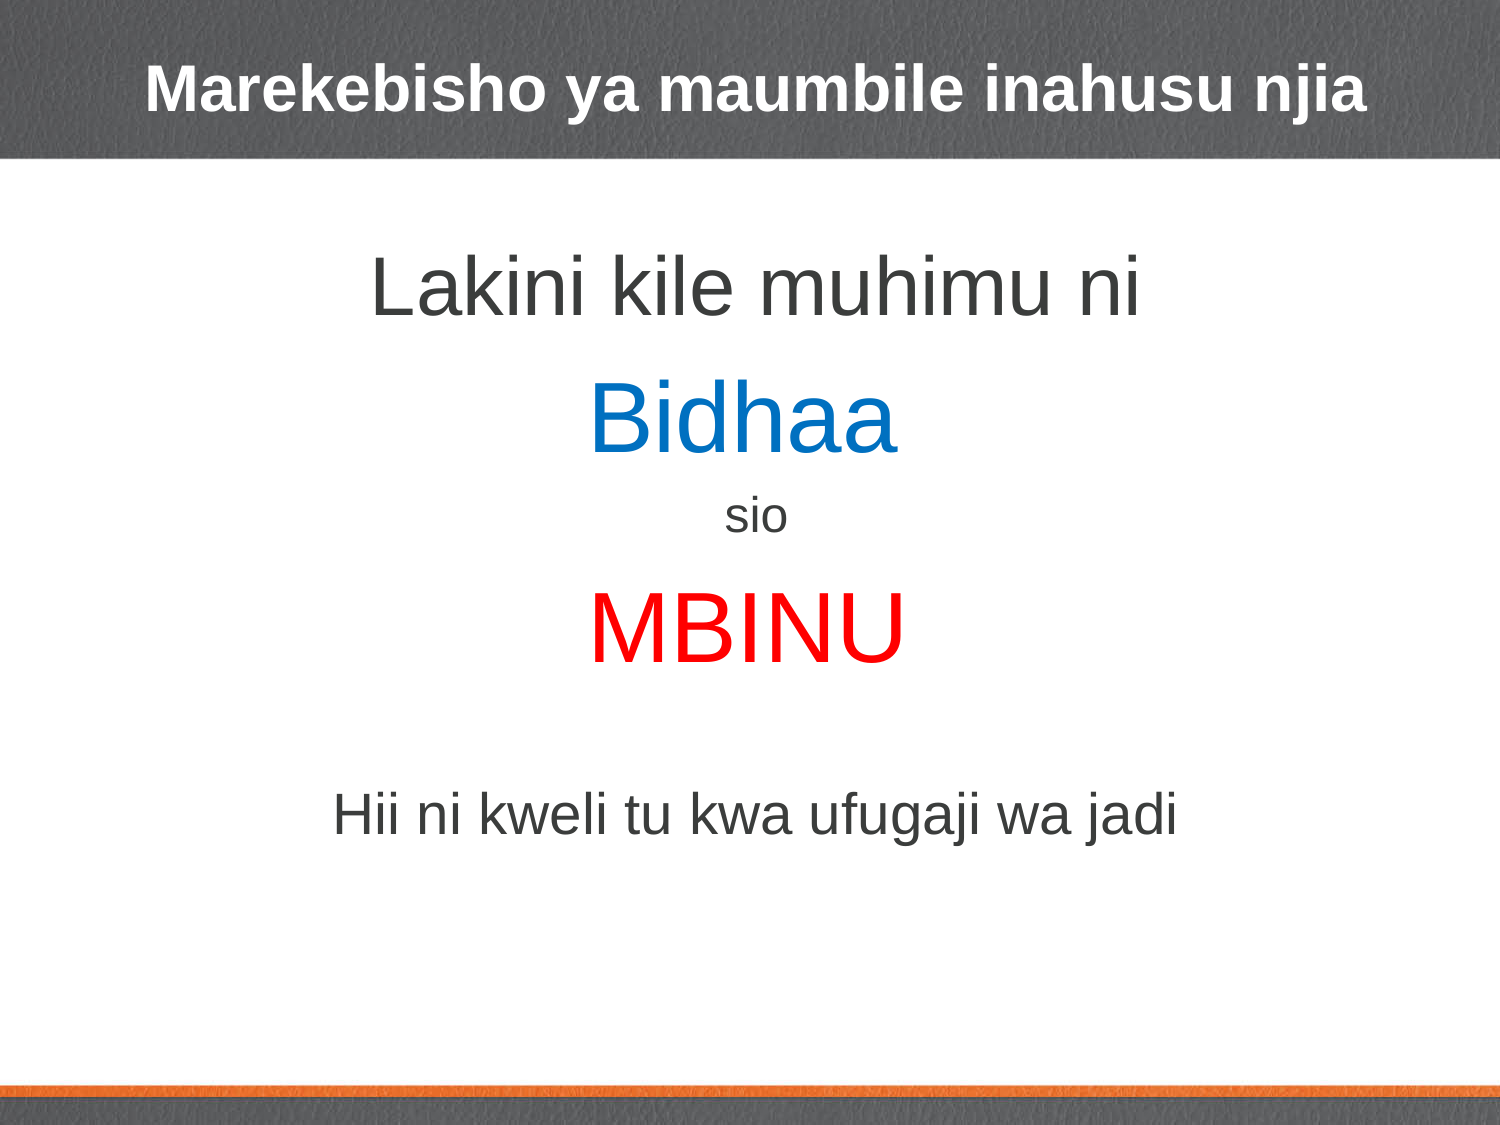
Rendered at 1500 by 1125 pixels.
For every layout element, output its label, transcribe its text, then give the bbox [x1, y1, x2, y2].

title Marekebisho ya maumbile inahusu njia [37, 37, 1476, 132]
list Lakini kile muhimu ni Bidhaa sio MBINU Hii ni kweli tu kwa ufugaji wa jadi [37, 224, 1476, 1032]
picture [0, 0, 1500, 1125]
